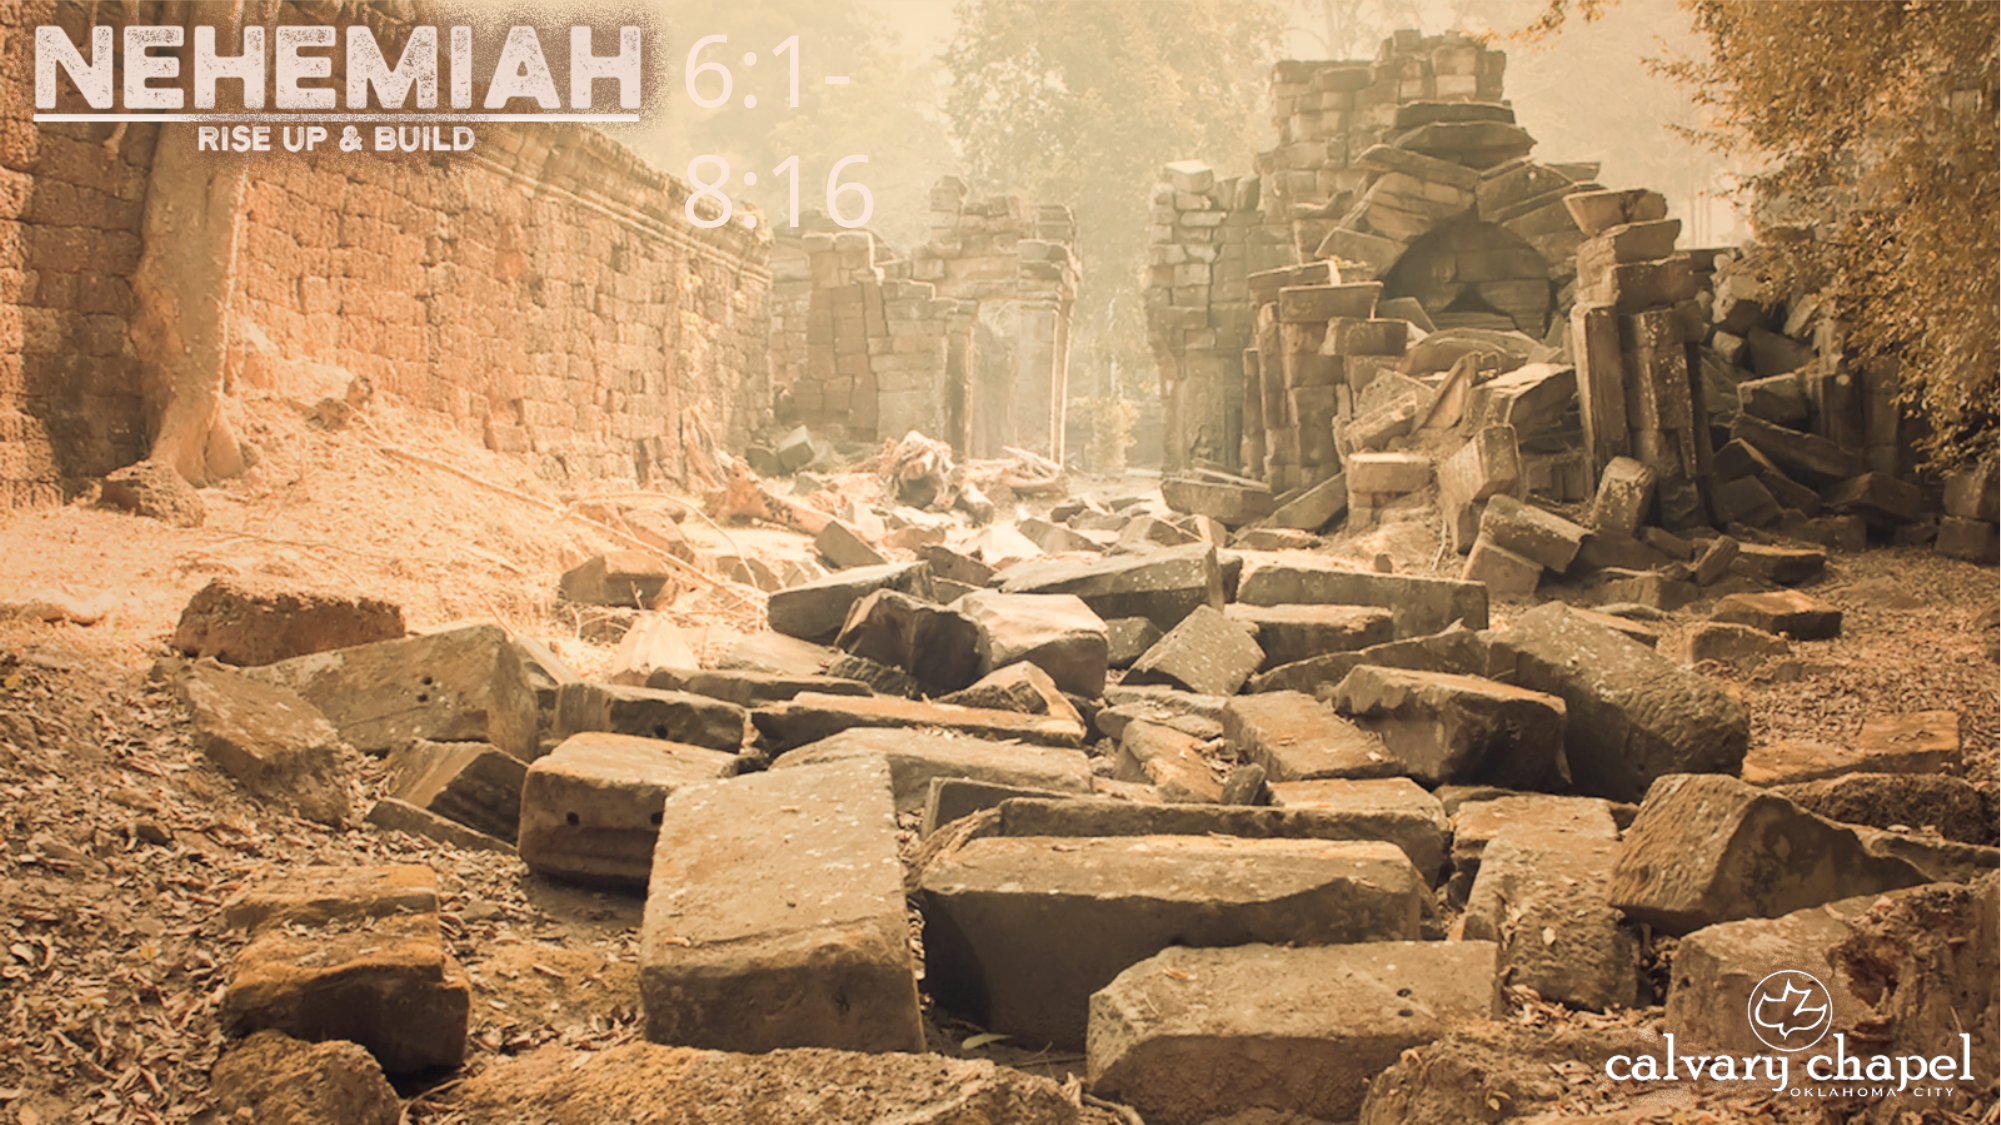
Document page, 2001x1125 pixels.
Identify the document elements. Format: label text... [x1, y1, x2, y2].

picture [0, 0, 2001, 1125]
text_box 6:1-8:16 [665, 0, 1026, 255]
